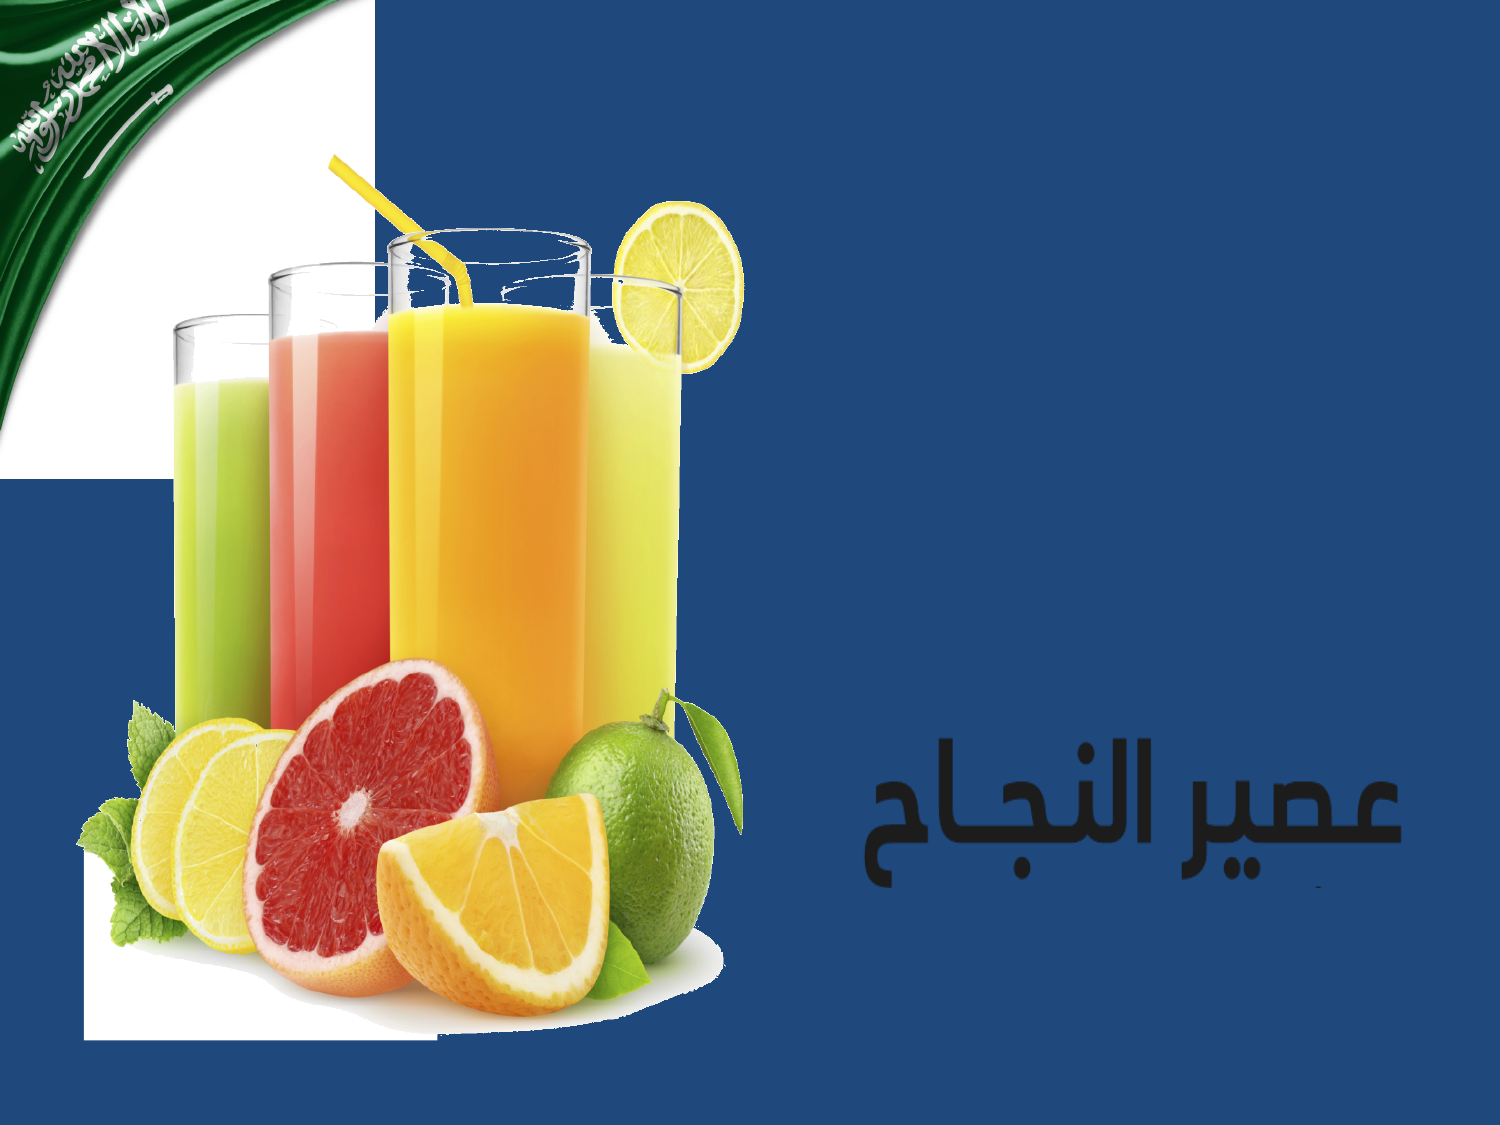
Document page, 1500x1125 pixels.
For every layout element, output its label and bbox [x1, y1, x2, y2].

picture [849, 673, 1425, 888]
picture [0, 0, 786, 1061]
